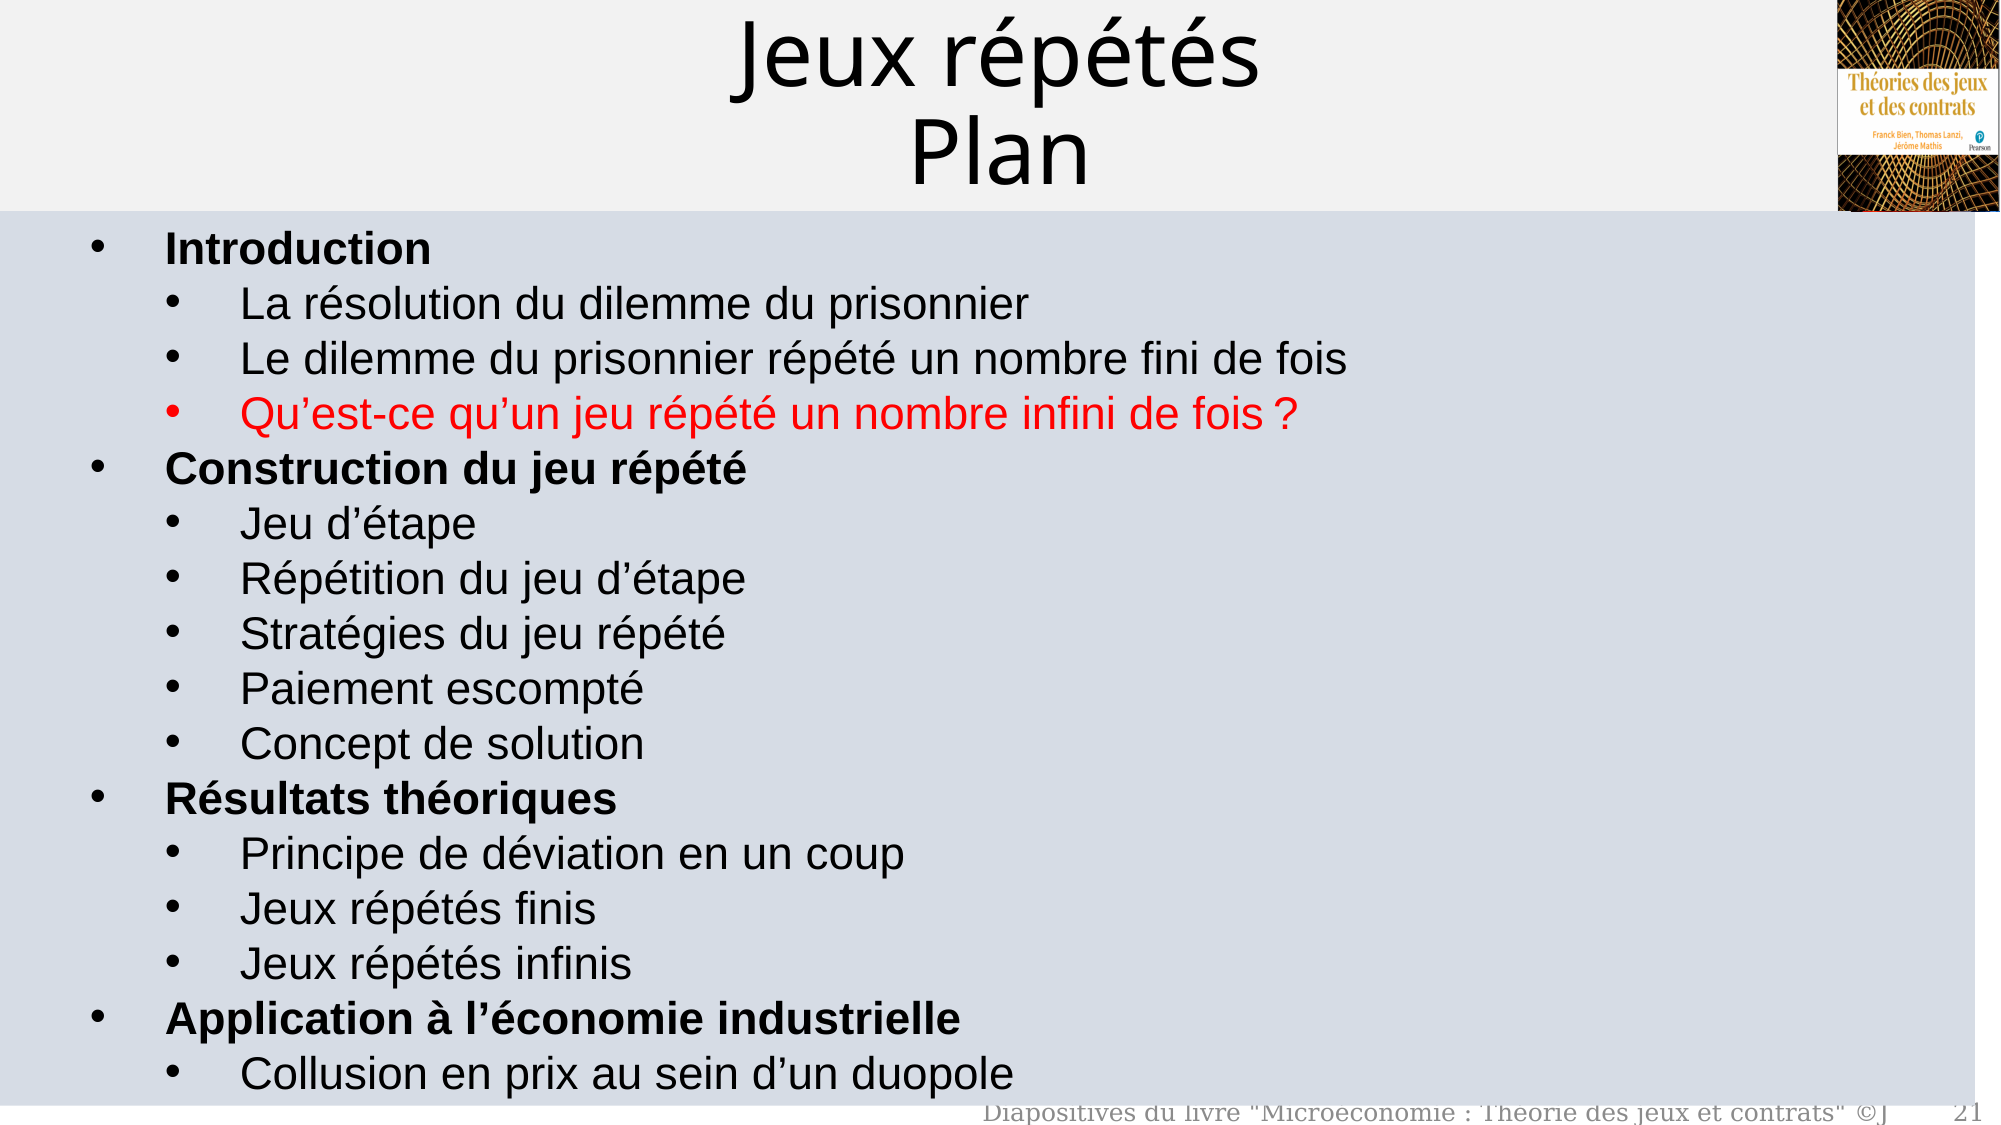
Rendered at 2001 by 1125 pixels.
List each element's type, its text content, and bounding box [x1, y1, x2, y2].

title Jeux répétés Plan [0, 0, 1837, 211]
slide_number 21 [1915, 1097, 2000, 1125]
footer Diapositives du livre "Microéconomie : Théorie des jeux et contrats" ©Jérôme MATHIS [967, 1097, 1915, 1125]
picture [1837, 0, 2000, 212]
text_box Introduction La résolution du dilemme du prisonnier Le dilemme du prisonnier répété un nombre fini de fois Qu’est-ce qu’un jeu répété un nombre infini de fois ? Construction du jeu répété Jeu d’étape Répétition du jeu d’étape Stratégies du jeu répété Paiement escompté Concept de solution Résultats théoriques Principe de déviation en un coup Jeux répétés finis Jeux répétés infinis Application à l’économie industrielle Collusion en prix au sein d’un duopole [0, 211, 1975, 1106]
